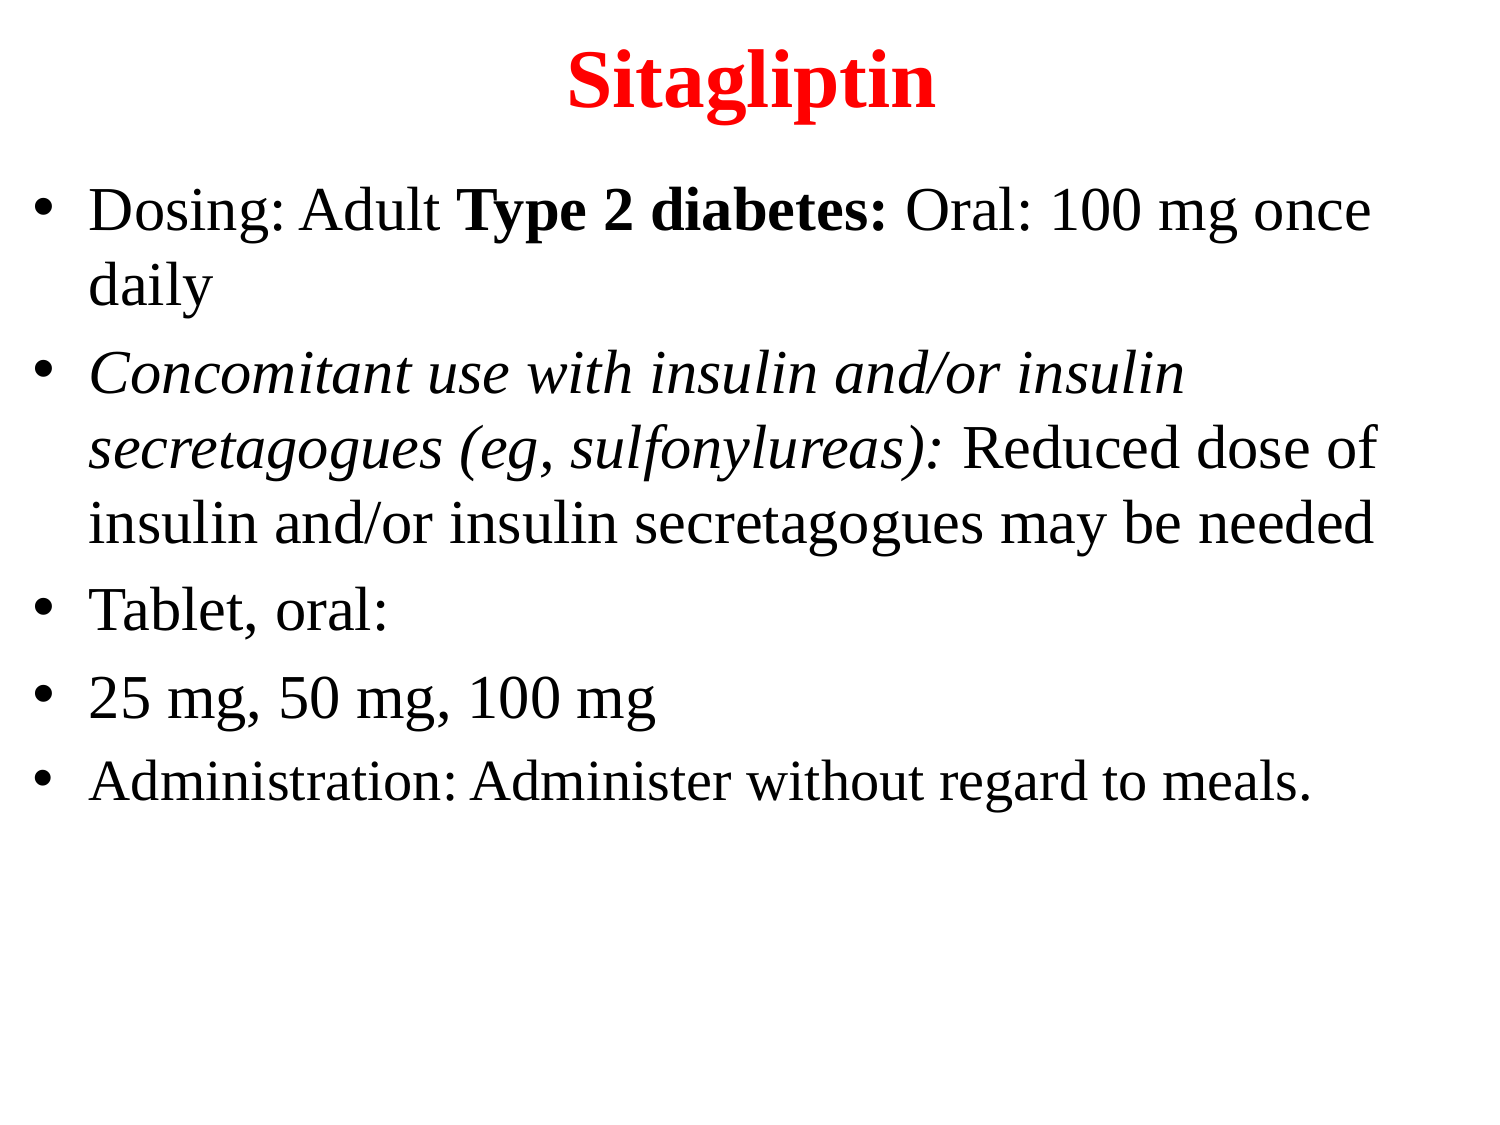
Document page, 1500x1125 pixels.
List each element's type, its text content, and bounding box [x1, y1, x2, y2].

title Sitagliptin [76, 0, 1427, 149]
list Dosing: Adult Type 2 diabetes: Oral: 100 mg once daily Concomitant use with insulin and/or insulin secretagogues (eg, sulfonylureas): Reduced dose of insulin and/or insulin secretagogues may be needed Tablet, oral: 25 mg, 50 mg, 100 mg Administration: Administer without regard to meals. [17, 160, 1467, 1083]
